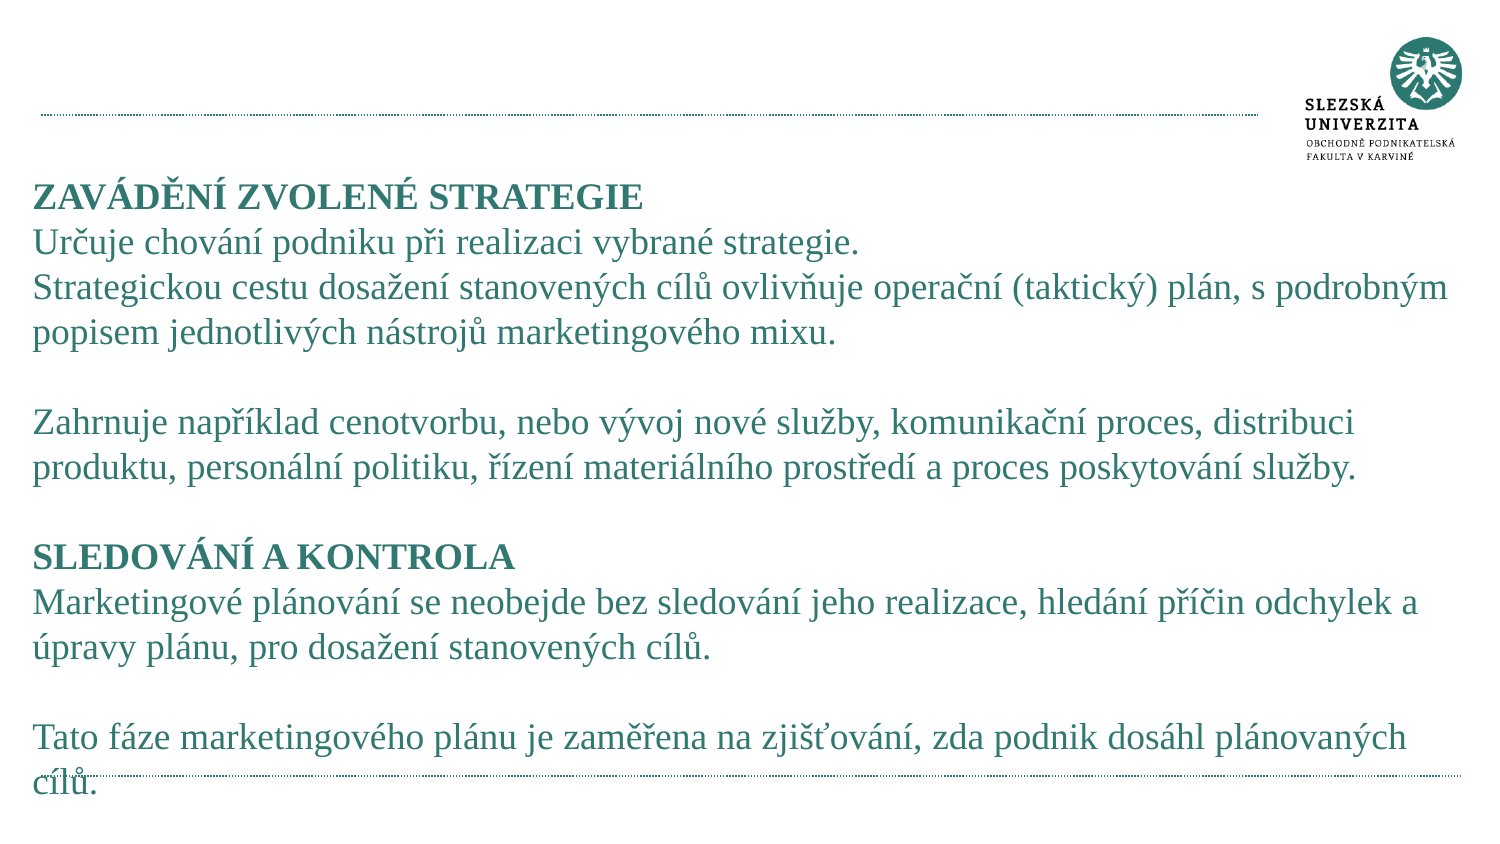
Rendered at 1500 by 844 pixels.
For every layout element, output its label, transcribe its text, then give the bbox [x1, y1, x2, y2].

text_box ZAVÁDĚNÍ ZVOLENÉ STRATEGIE Určuje chování podniku při realizaci vybrané strategie. Strategickou cestu dosažení stanovených cílů ovlivňuje operační (taktický) plán, s podrobným popisem jednotlivých nástrojů marketingového mixu. Zahrnuje například cenotvorbu, nebo vývoj nové služby, komunikační proces, distribuci produktu, personální politiku, řízení materiálního prostředí a proces poskytování služby. SLEDOVÁNÍ A KONTROLA Marketingové plánování se neobejde bez sledování jeho realizace, hledání příčin odchylek a úpravy plánu, pro dosažení stanovených cílů. Tato fáze marketingového plánu je zaměřena na zjišťování, zda podnik dosáhl plánovaných cílů. [17, 164, 1483, 810]
picture [1305, 37, 1462, 160]
